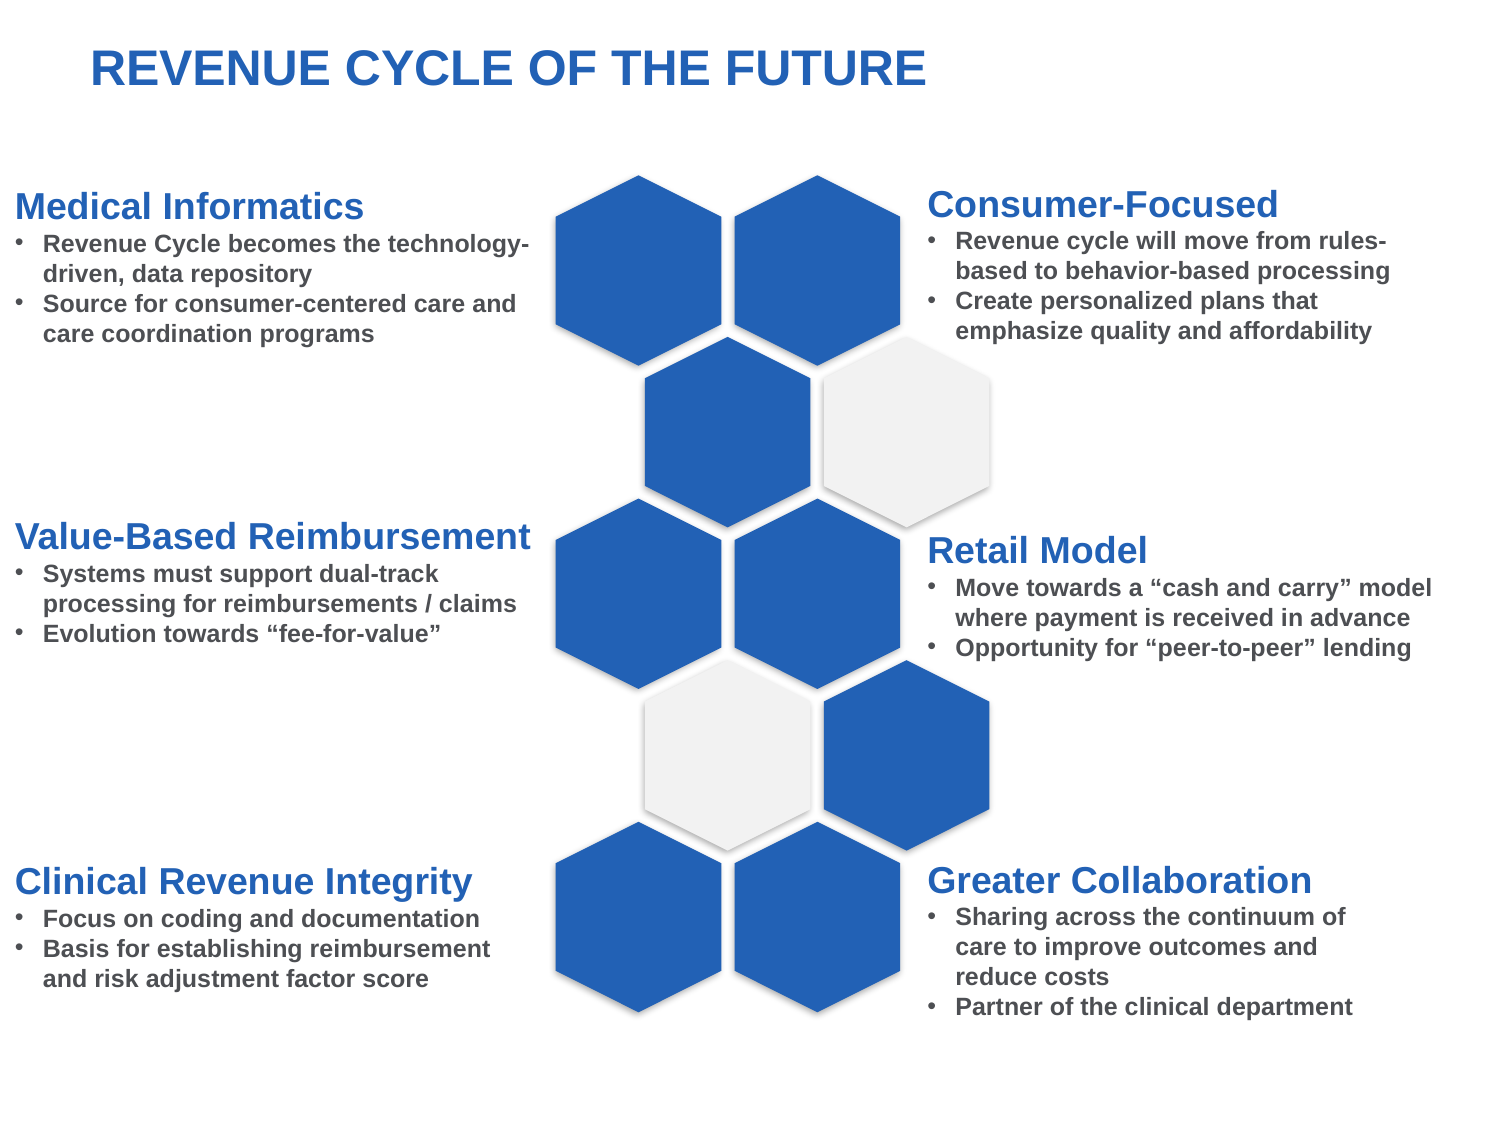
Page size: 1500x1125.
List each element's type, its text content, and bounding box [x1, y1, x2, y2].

text_box Clinical Revenue Integrity Focus on coding and documentation Basis for establishing reimbursement and risk adjustment factor score [0, 849, 207, 1000]
text_box Greater Collaboration Sharing across the continuum of care to improve outcomes and reduce costs Partner of the clinical department [912, 848, 1413, 1028]
text_box Medical Informatics Revenue Cycle becomes the technology-driven, data repository Source for consumer-centered care and care coordination programs [0, 174, 211, 355]
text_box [212, 174, 1338, 1013]
text_box Value-Based Reimbursement Systems must support dual-track processing for reimbursements / claims Evolution towards “fee-for-value” [0, 504, 207, 655]
text_box Retail Model Move towards a “cash and carry” model where payment is received in advance Opportunity for “peer-to-peer” lending [1341, 518, 1450, 669]
title Revenue Cycle of the Future [75, 27, 1425, 115]
text_box Consumer-Focused Revenue cycle will move from rules-based to behavior-based processing Create personalized plans that emphasize quality and affordability [912, 172, 1450, 352]
